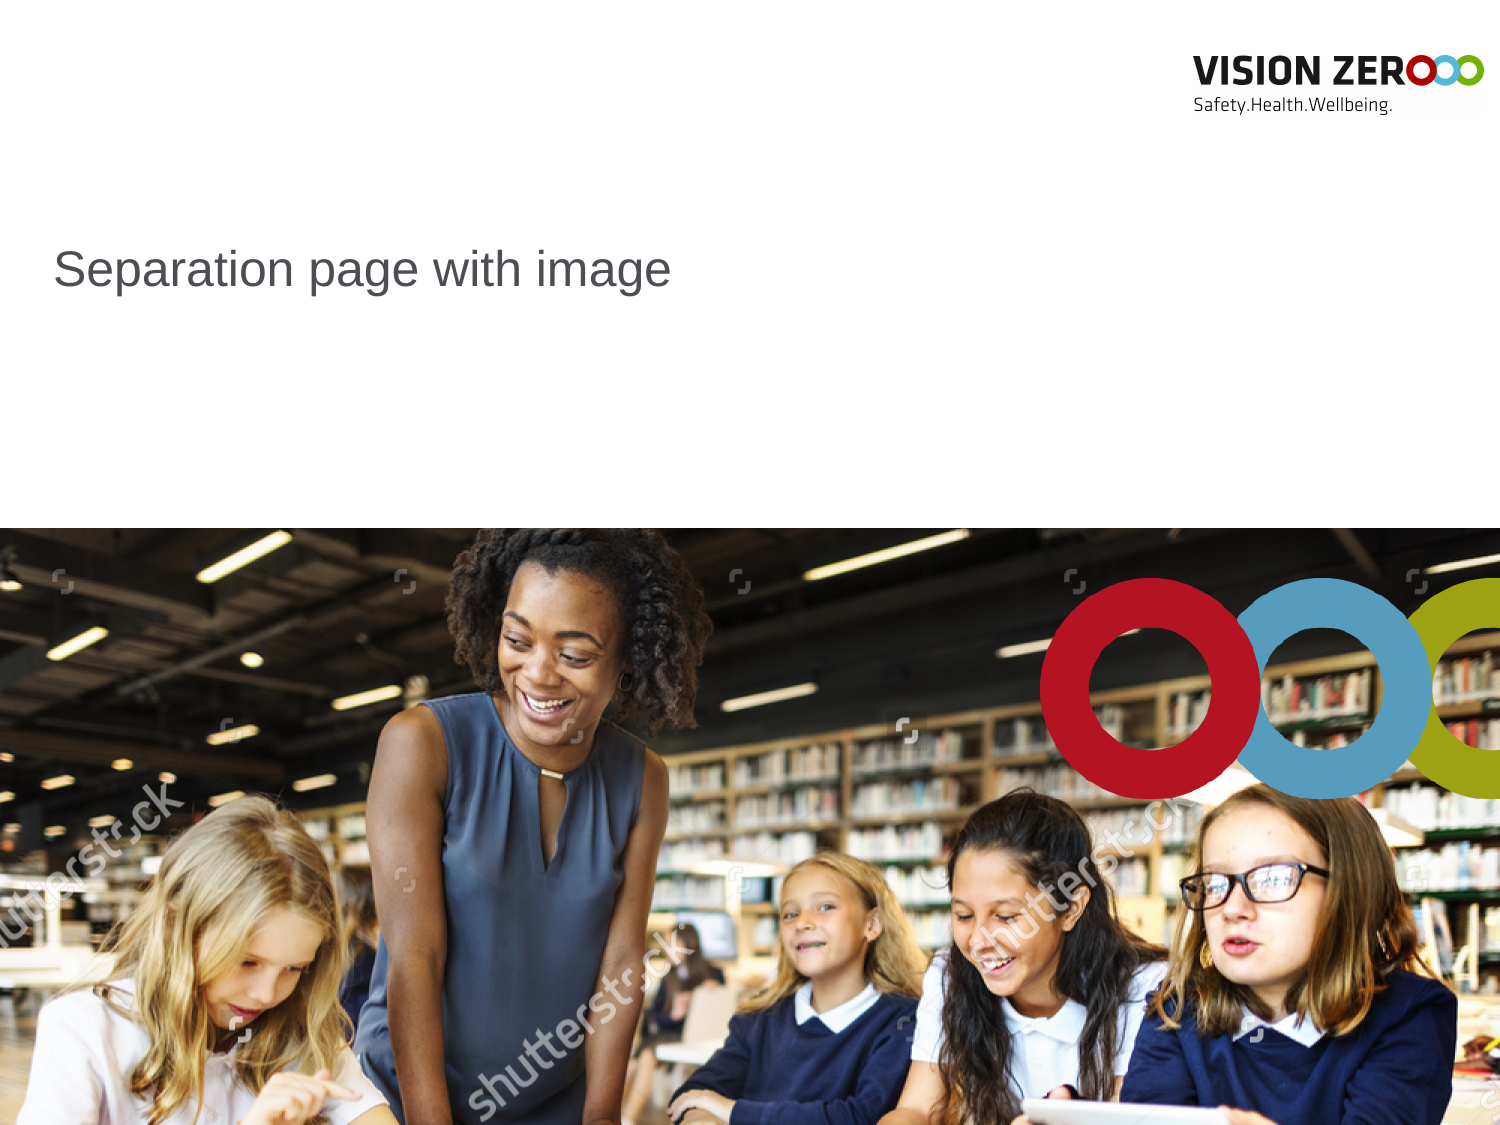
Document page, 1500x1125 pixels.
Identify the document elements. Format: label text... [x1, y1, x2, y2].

picture [1193, 55, 1484, 115]
picture [0, 528, 1500, 1125]
title Separation page with image [53, 236, 1199, 497]
